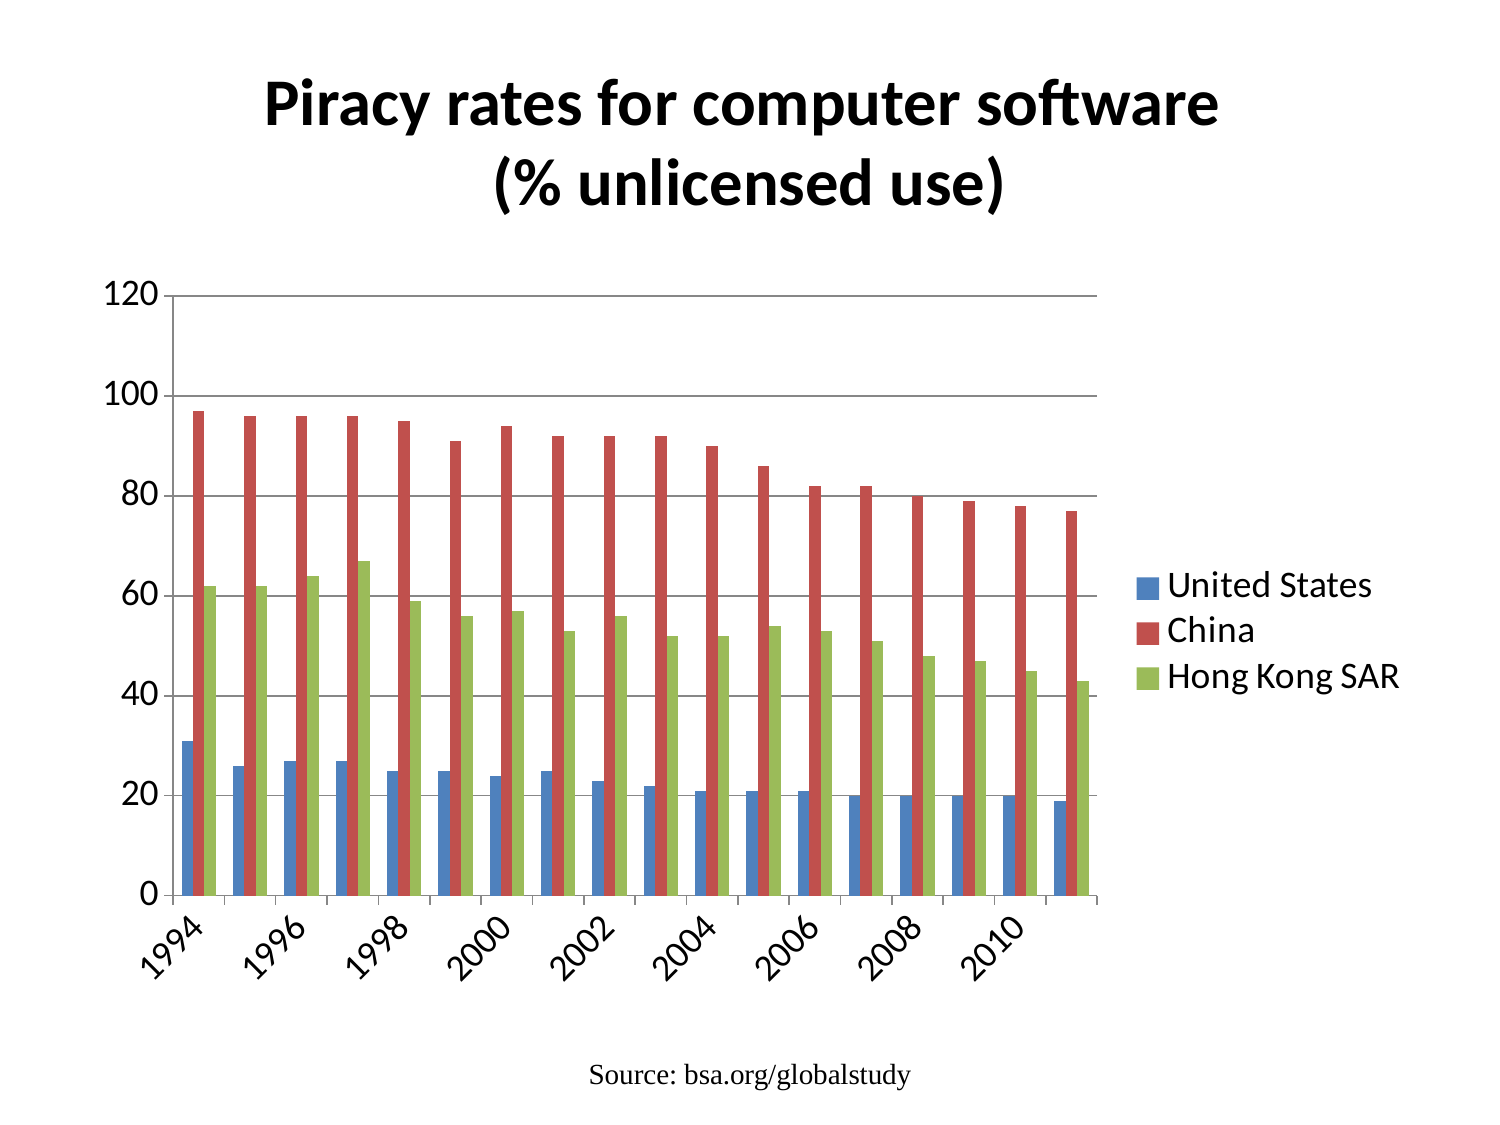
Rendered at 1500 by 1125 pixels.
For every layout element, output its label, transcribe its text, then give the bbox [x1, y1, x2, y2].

title Piracy rates for computer software (% unlicensed use) [75, 45, 1425, 233]
chart [74, 262, 1426, 1006]
footer Source: bsa.org/globalstudy [512, 1042, 988, 1103]
